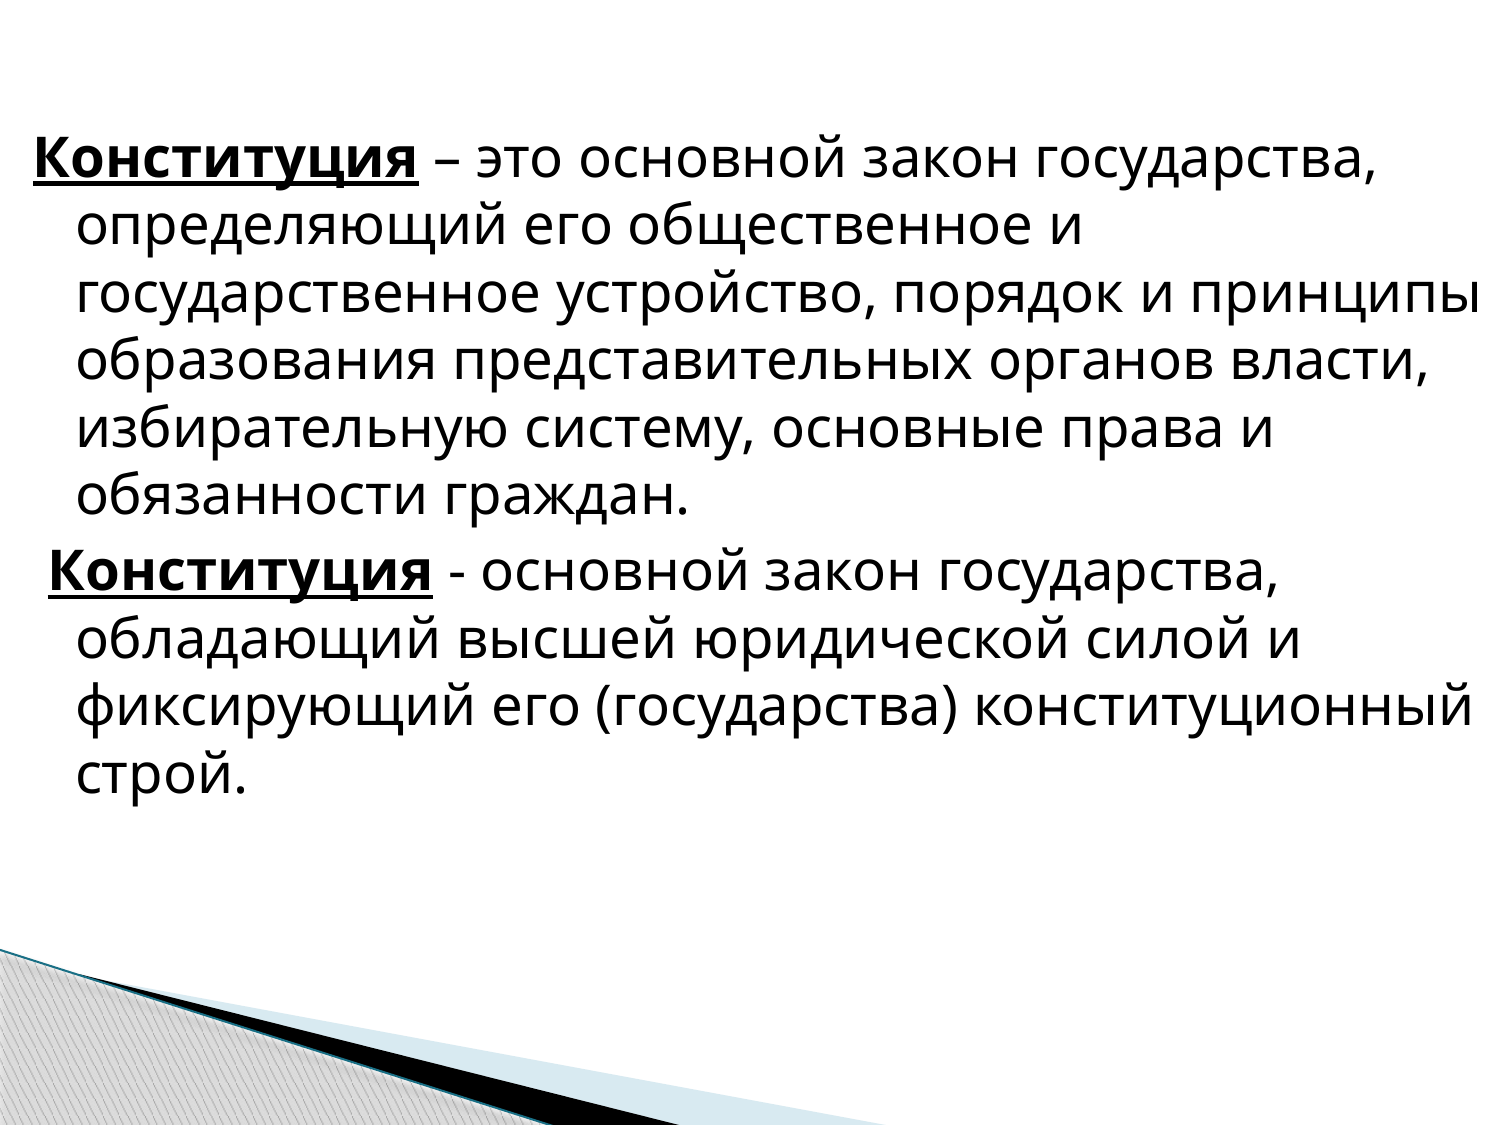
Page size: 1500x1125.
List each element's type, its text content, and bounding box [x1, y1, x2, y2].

list Конституция – это основной закон государства, определяющий его общественное и государственное устройство, порядок и принципы образования представительных органов власти, избирательную систему, основные права и обязанности граждан. Конституция - основной закон государства, обладающий высшей юридической силой и фиксирующий его (государства) конституционный строй. [0, 113, 1500, 1071]
